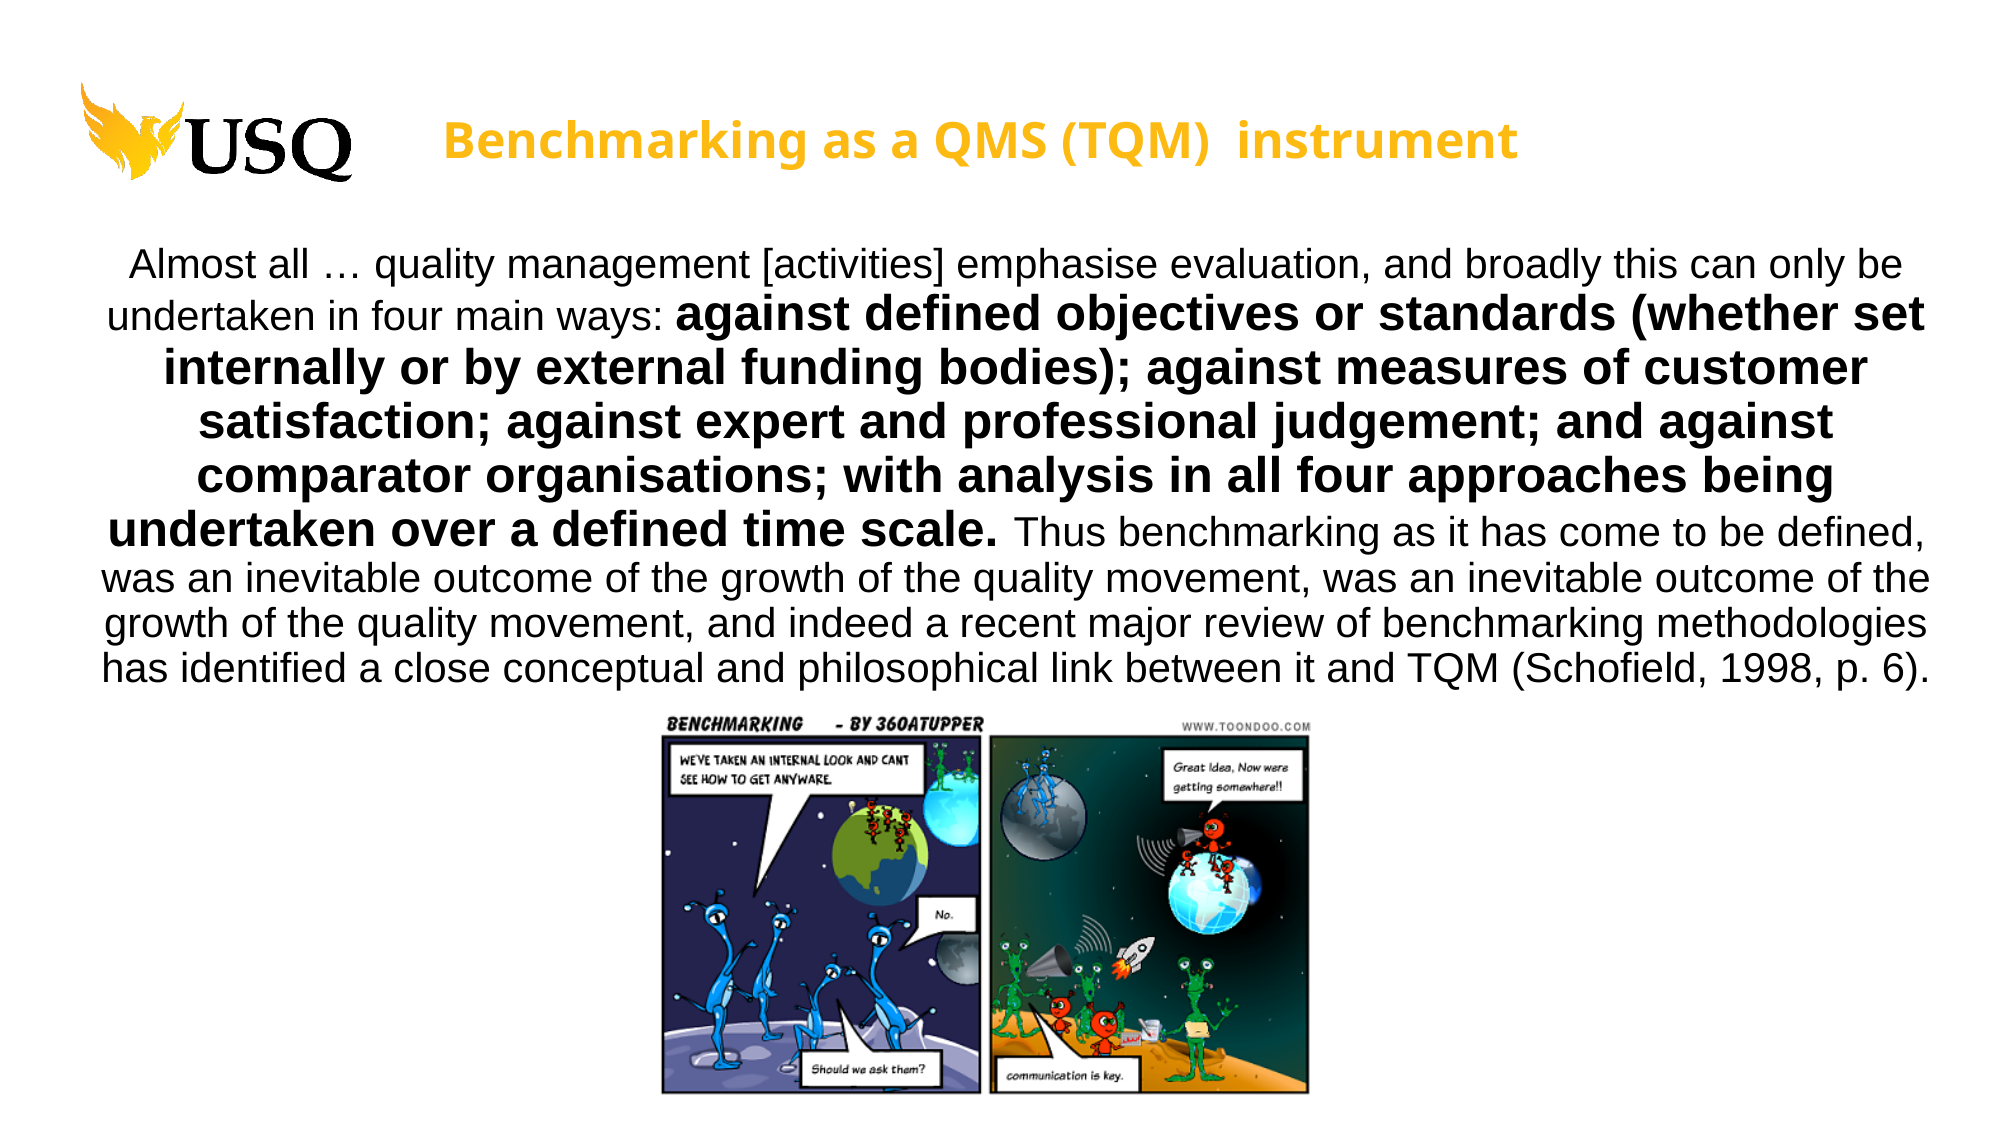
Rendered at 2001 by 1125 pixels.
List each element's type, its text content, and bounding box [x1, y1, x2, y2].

list Almost all … quality management [activities] emphasise evaluation, and broadly this can only be undertaken in four main ways: against defined objectives or standards (whether set internally or by external funding bodies); against measures of customer satisfaction; against expert and professional judgement; and against comparator organisations; with analysis in all four approaches being undertaken over a defined time scale. Thus benchmarking as it has come to be defined, was an inevitable outcome of the growth of the quality movement, was an inevitable outcome of the growth of the quality movement, and indeed a recent major review of benchmarking methodologies has identified a close conceptual and philosophical link between it and TQM (Schofield, 1998, p. 6). [58, 234, 1975, 1017]
title Benchmarking as a QMS (TQM) instrument [427, 107, 1975, 235]
picture [658, 702, 1312, 1100]
picture [0, 0, 1107, 182]
